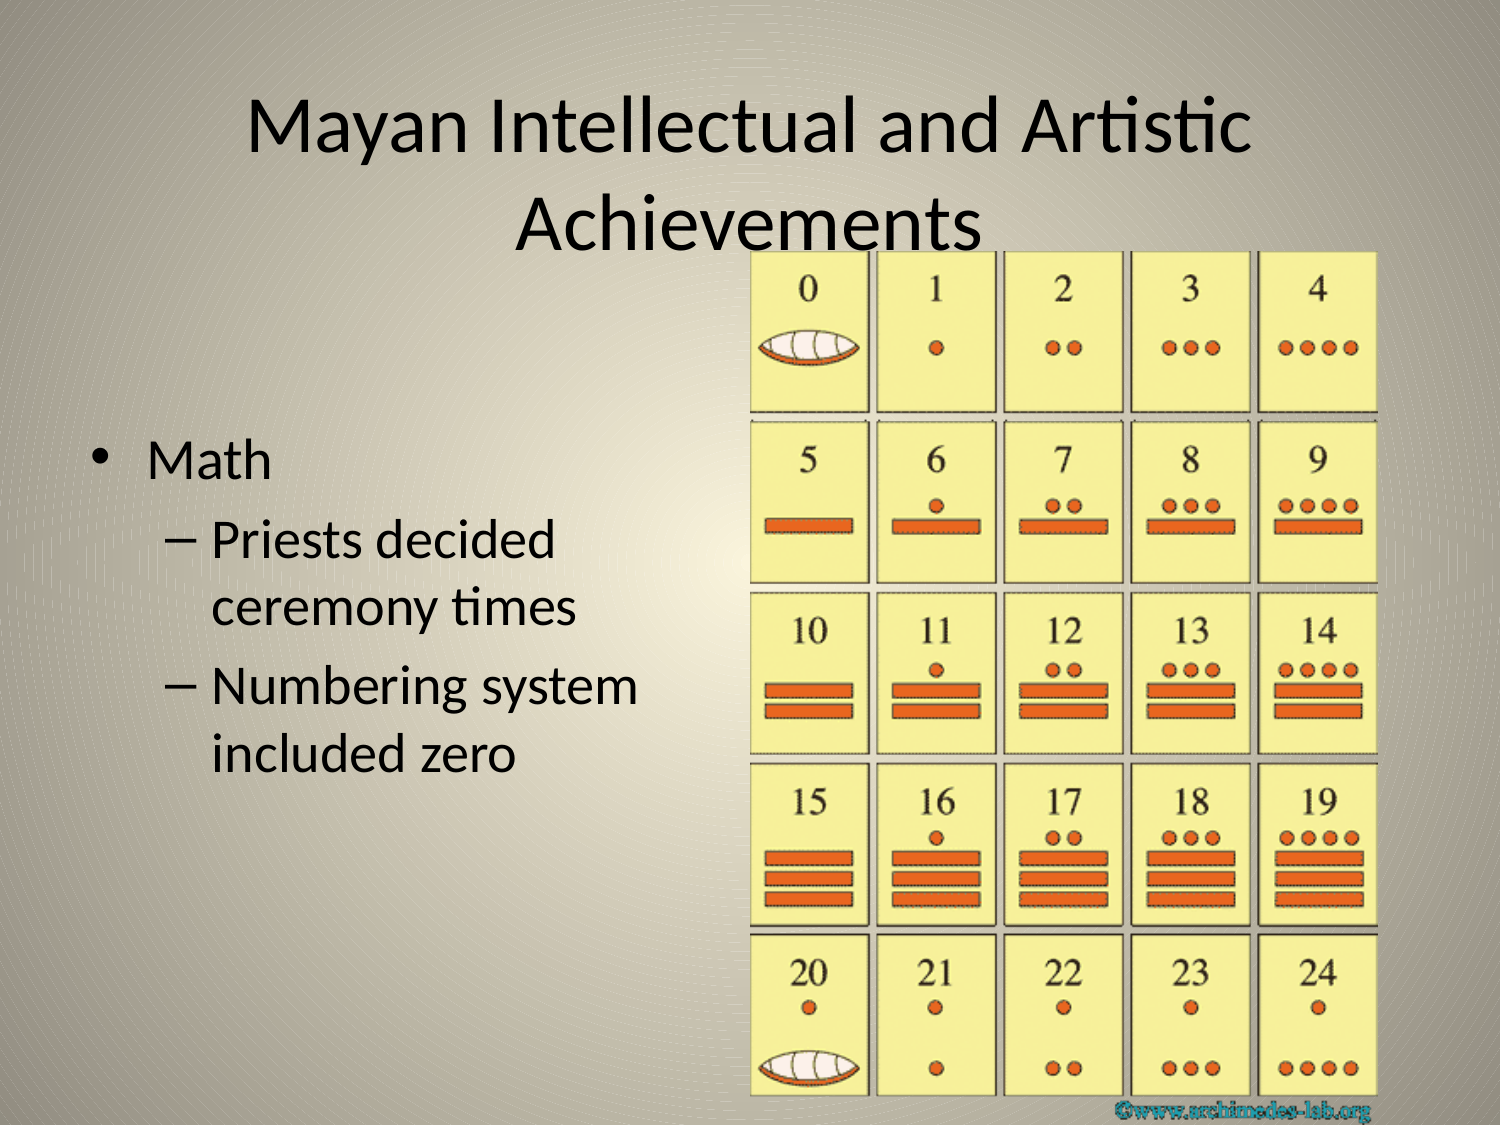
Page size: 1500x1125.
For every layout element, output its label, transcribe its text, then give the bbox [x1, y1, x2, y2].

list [749, 251, 1378, 1125]
list Math Priests decided ceremony times Numbering system included zero [74, 249, 742, 1001]
title Mayan Intellectual and Artistic Achievements [74, 62, 1426, 276]
